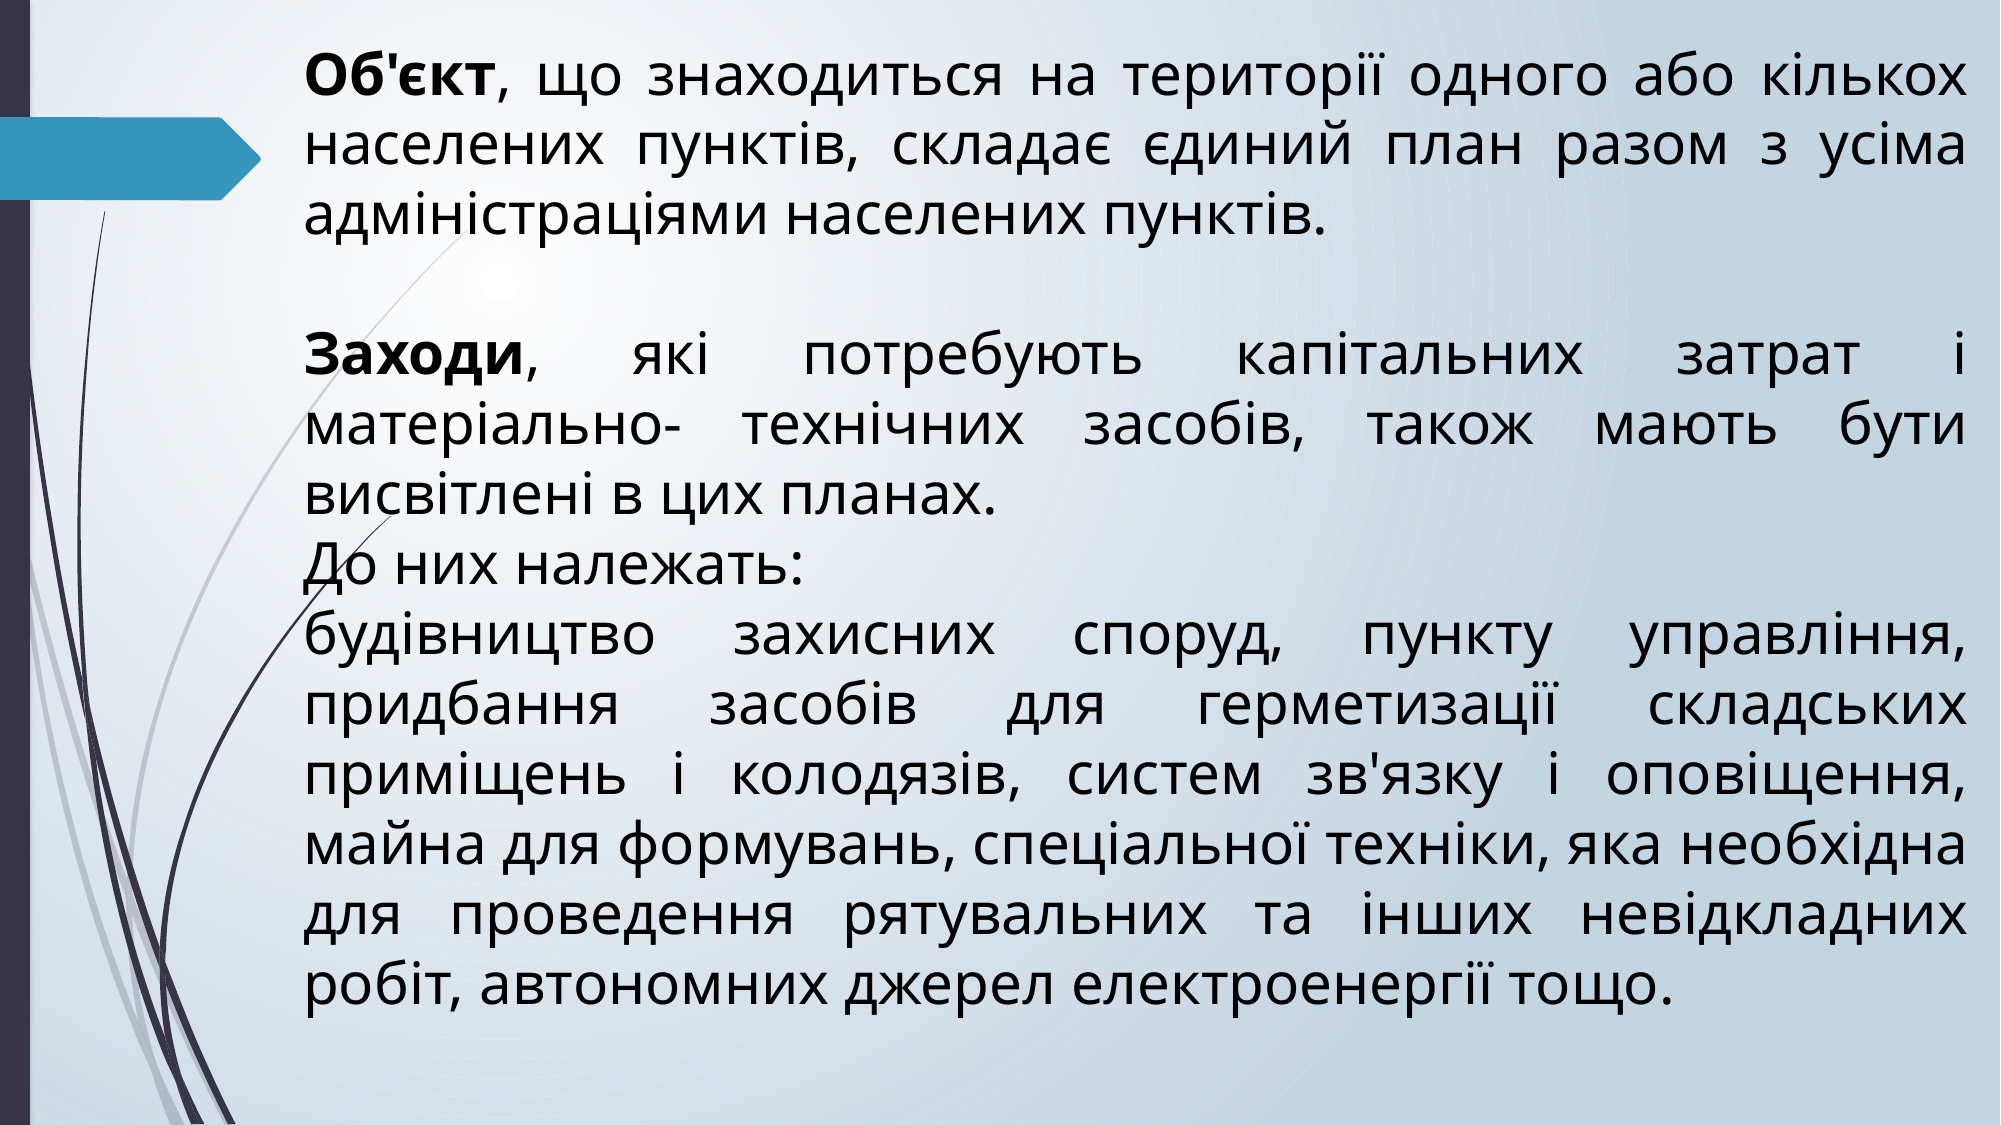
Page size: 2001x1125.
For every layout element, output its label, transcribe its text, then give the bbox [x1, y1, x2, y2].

text_box Об'єкт, що знаходиться на території одного або кількох населених пунктів, складає єдиний план разом з усіма адміністраціями населених пунктів. Заходи, які потребують капітальних затрат і матеріально- технічних засобів, також мають бути висвітлені в цих планах. До них належать: будівництво захисних споруд, пункту управління, придбання засобів для герметизації складських приміщень і колодязів, систем зв'язку і оповіщення, майна для формувань, спеціальної техніки, яка необхідна для проведення рятувальних та інших невідкладних робіт, автономних джерел електроенергії тощо. [288, 29, 1984, 1094]
